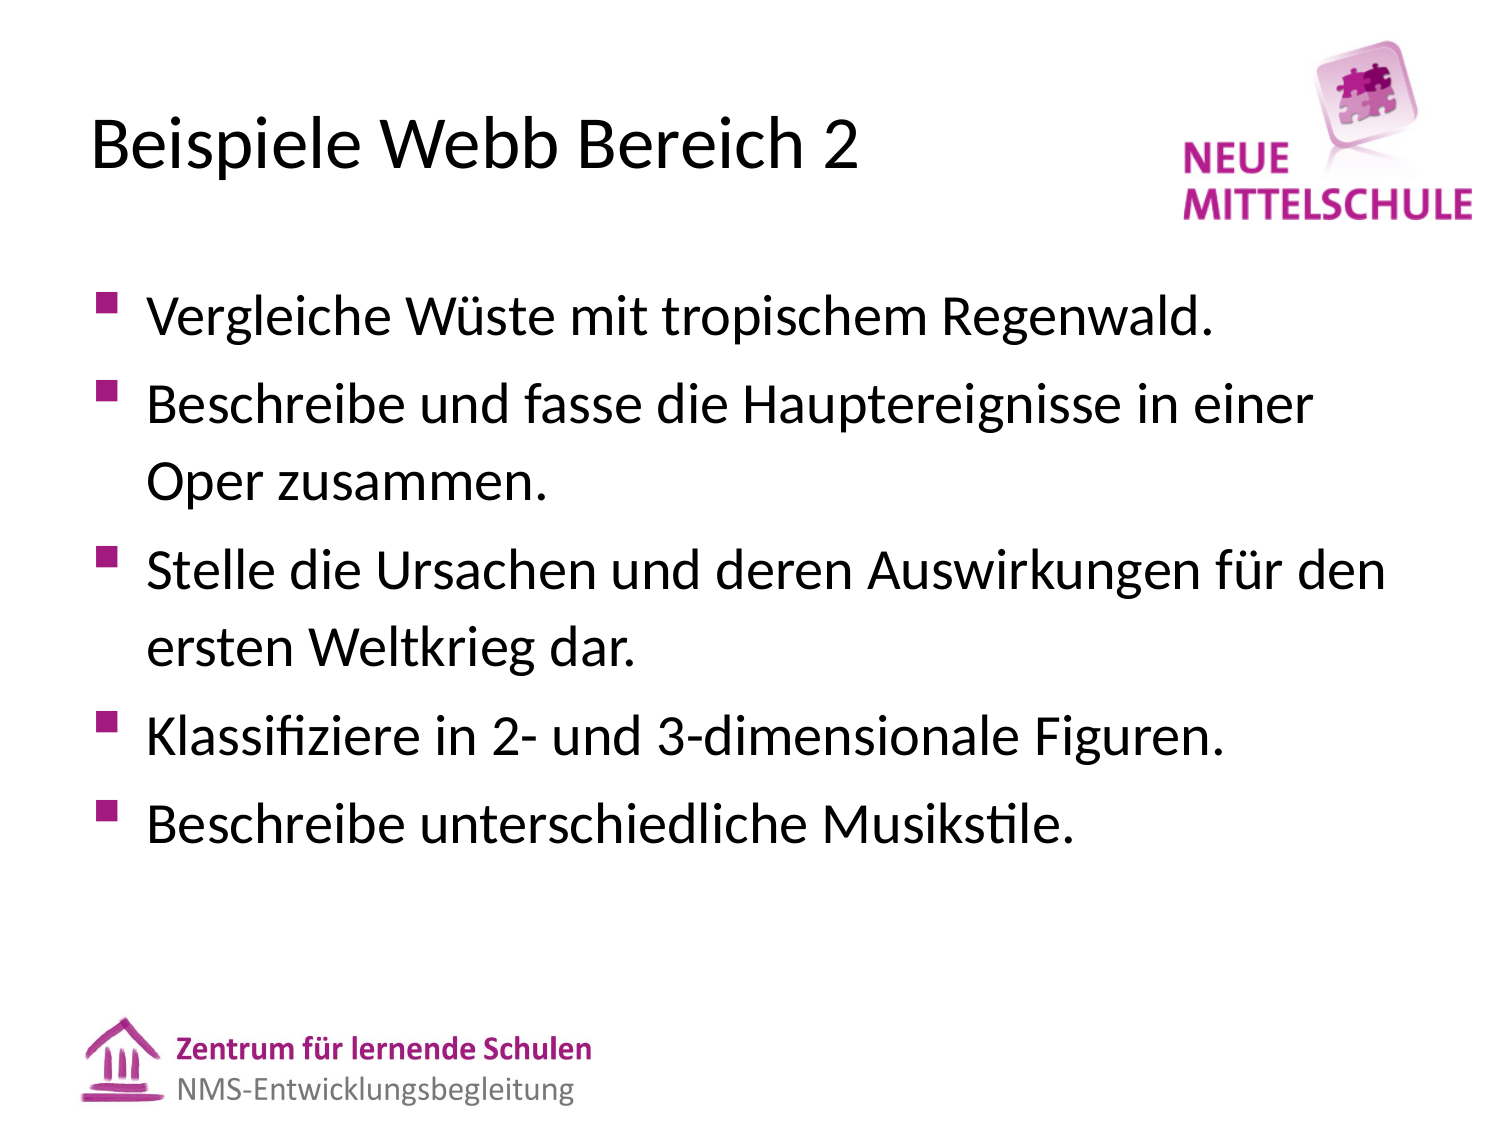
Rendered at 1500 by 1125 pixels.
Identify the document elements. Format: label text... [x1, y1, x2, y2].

title Beispiele Webb Bereich 2 [75, 45, 1152, 233]
picture [1183, 24, 1472, 220]
picture [77, 1011, 632, 1125]
list Vergleiche Wüste mit tropischem Regenwald. Beschreibe und fasse die Hauptereignisse in einer Oper zusammen. Stelle die Ursachen und deren Auswirkungen für den ersten Weltkrieg dar. Klassifiziere in 2- und 3-dimensionale Figuren. Beschreibe unterschiedliche Musikstile. [75, 262, 1425, 1005]
